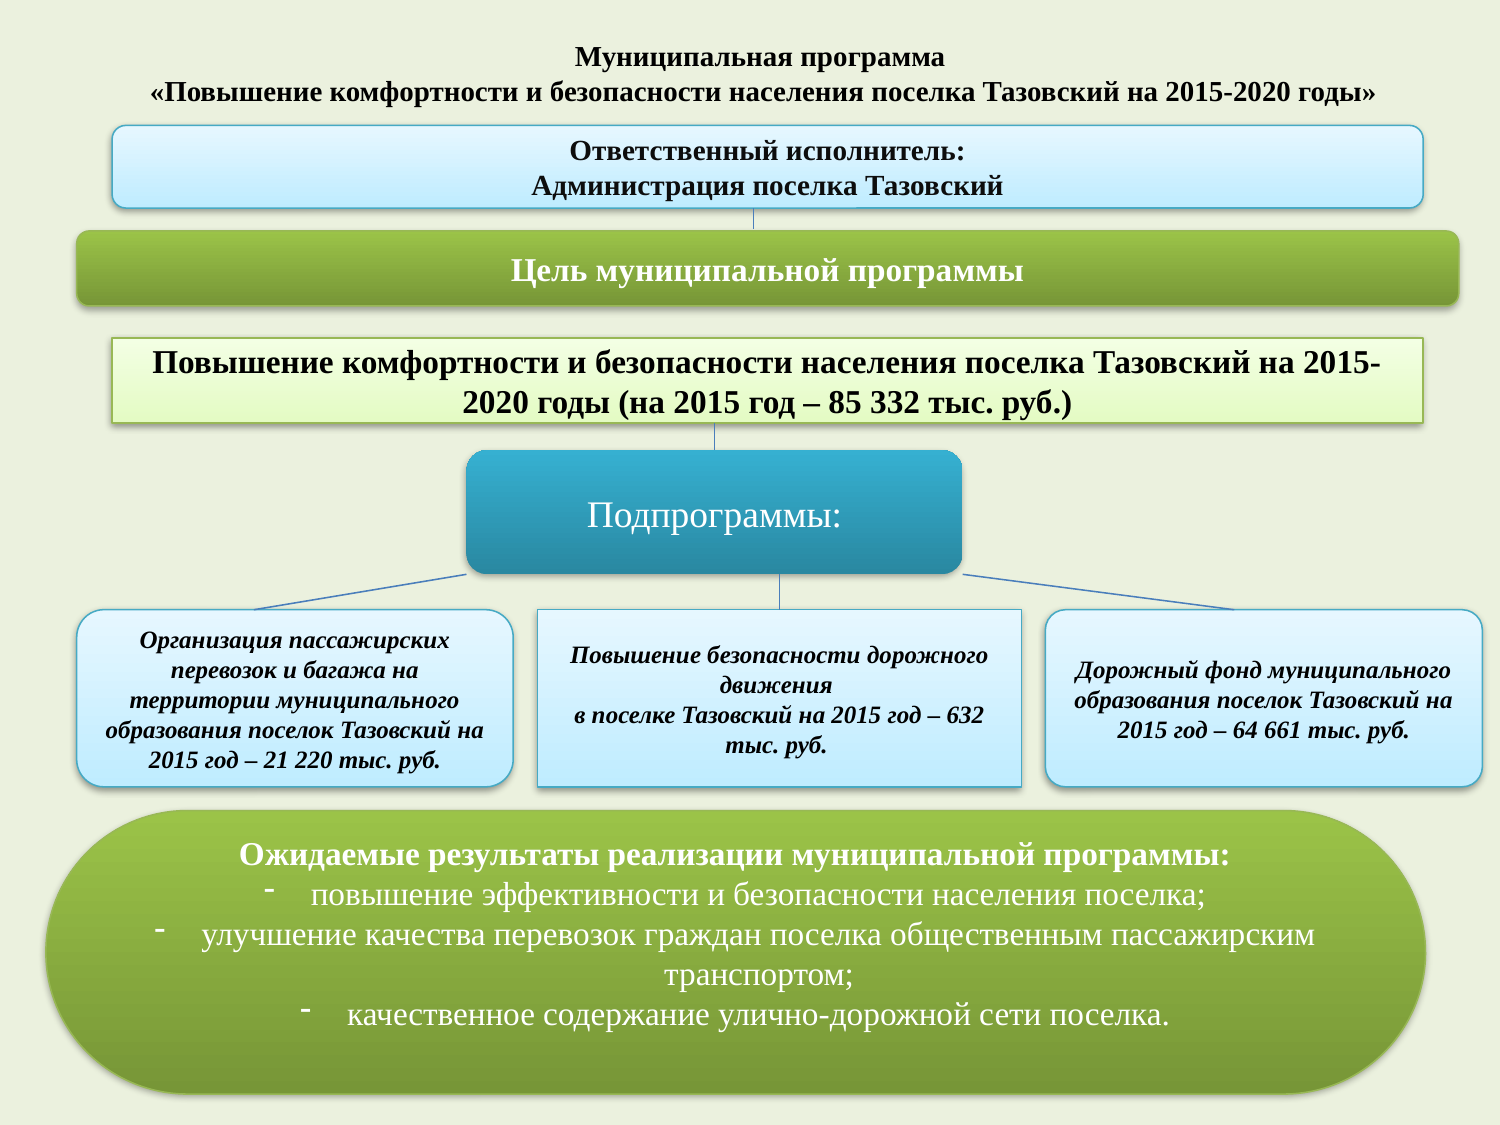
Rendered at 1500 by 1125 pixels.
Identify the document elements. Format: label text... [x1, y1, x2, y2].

text_box Подпрограммы: [466, 450, 963, 575]
text_box Организация пассажирских перевозок и багажа на территории муниципального образования поселок Тазовский на 2015 год – 21 220 тыс. руб. [75, 608, 514, 788]
text_box Муниципальная программа «Повышение комфортности и безопасности населения поселка Тазовский на 2015-2020 годы» [126, 19, 1402, 123]
text_box Ожидаемые результаты реализации муниципальной программы: повышение эффективности и безопасности населения поселка; улучшение качества перевозок граждан поселка общественным пассажирским транспортом; качественное содержание улично-дорожной сети поселка. [45, 809, 1427, 1095]
text_box Цель муниципальной программы [75, 230, 1460, 307]
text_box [962, 573, 1235, 610]
text_box Дорожный фонд муниципального образования поселок Тазовский на 2015 год – 64 661 тыс. руб. [1044, 608, 1484, 788]
text_box Ответственный исполнитель: Администрация поселка Тазовский [111, 124, 1424, 209]
text_box Повышение комфортности и безопасности населения поселка Тазовский на 2015-2020 годы (на 2015 год – 85 332 тыс. руб.) [111, 337, 1424, 424]
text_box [253, 573, 467, 610]
text_box Повышение безопасности дорожного движения в поселке Тазовский на 2015 год – 632 тыс. руб. [537, 609, 1022, 788]
